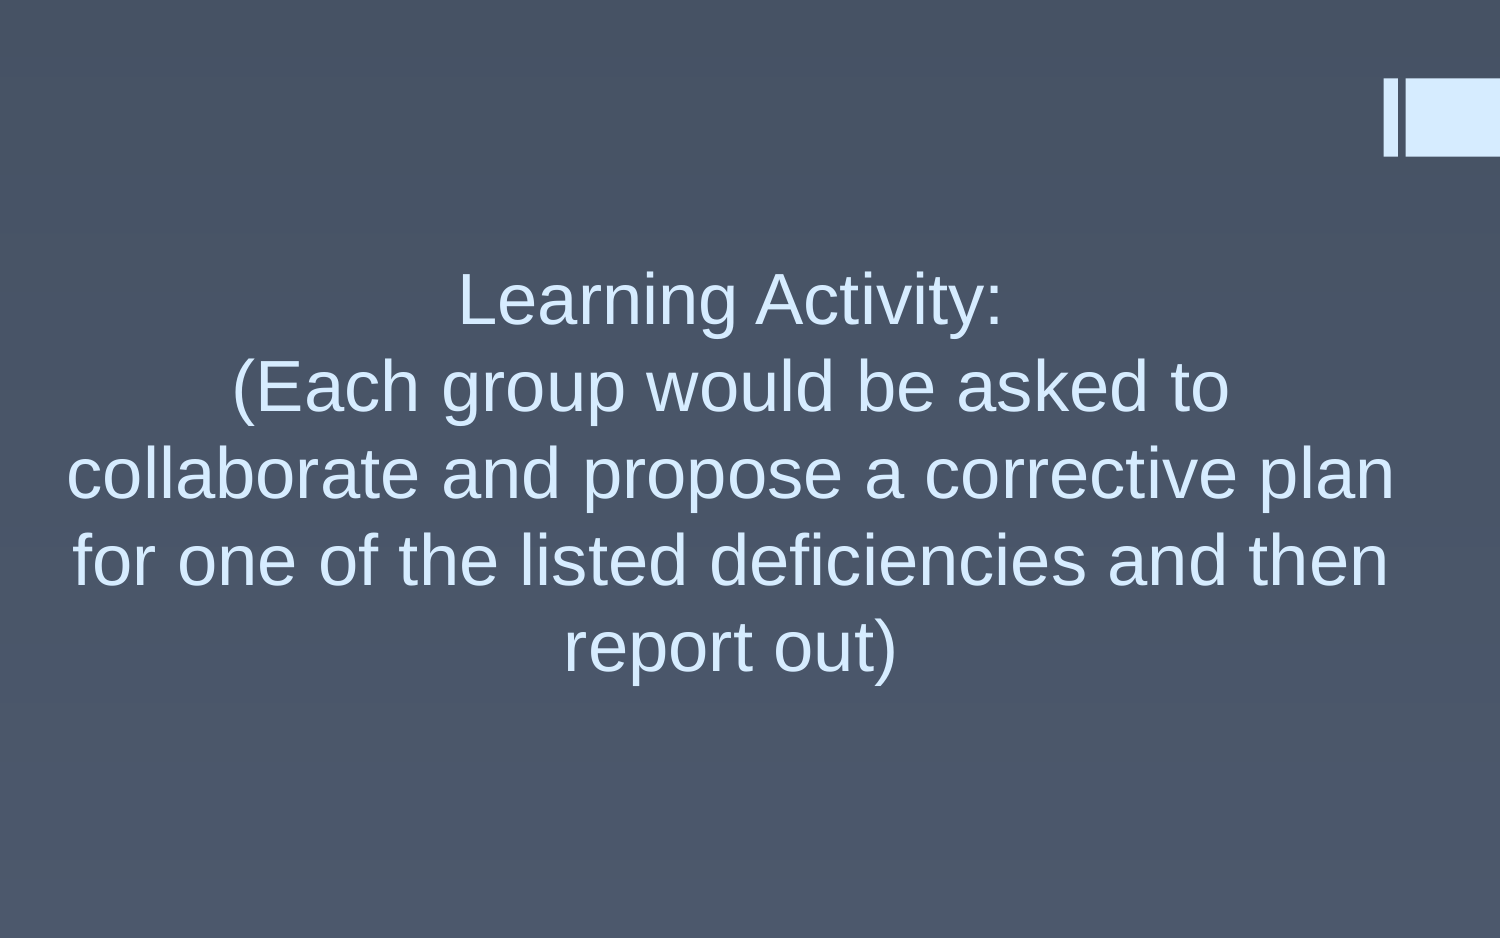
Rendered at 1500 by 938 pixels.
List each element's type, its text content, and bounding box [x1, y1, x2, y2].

title Learning Activity: (Each group would be asked to collaborate and propose a corrective plan for one of the listed deficiencies and then report out) [50, 243, 1413, 694]
